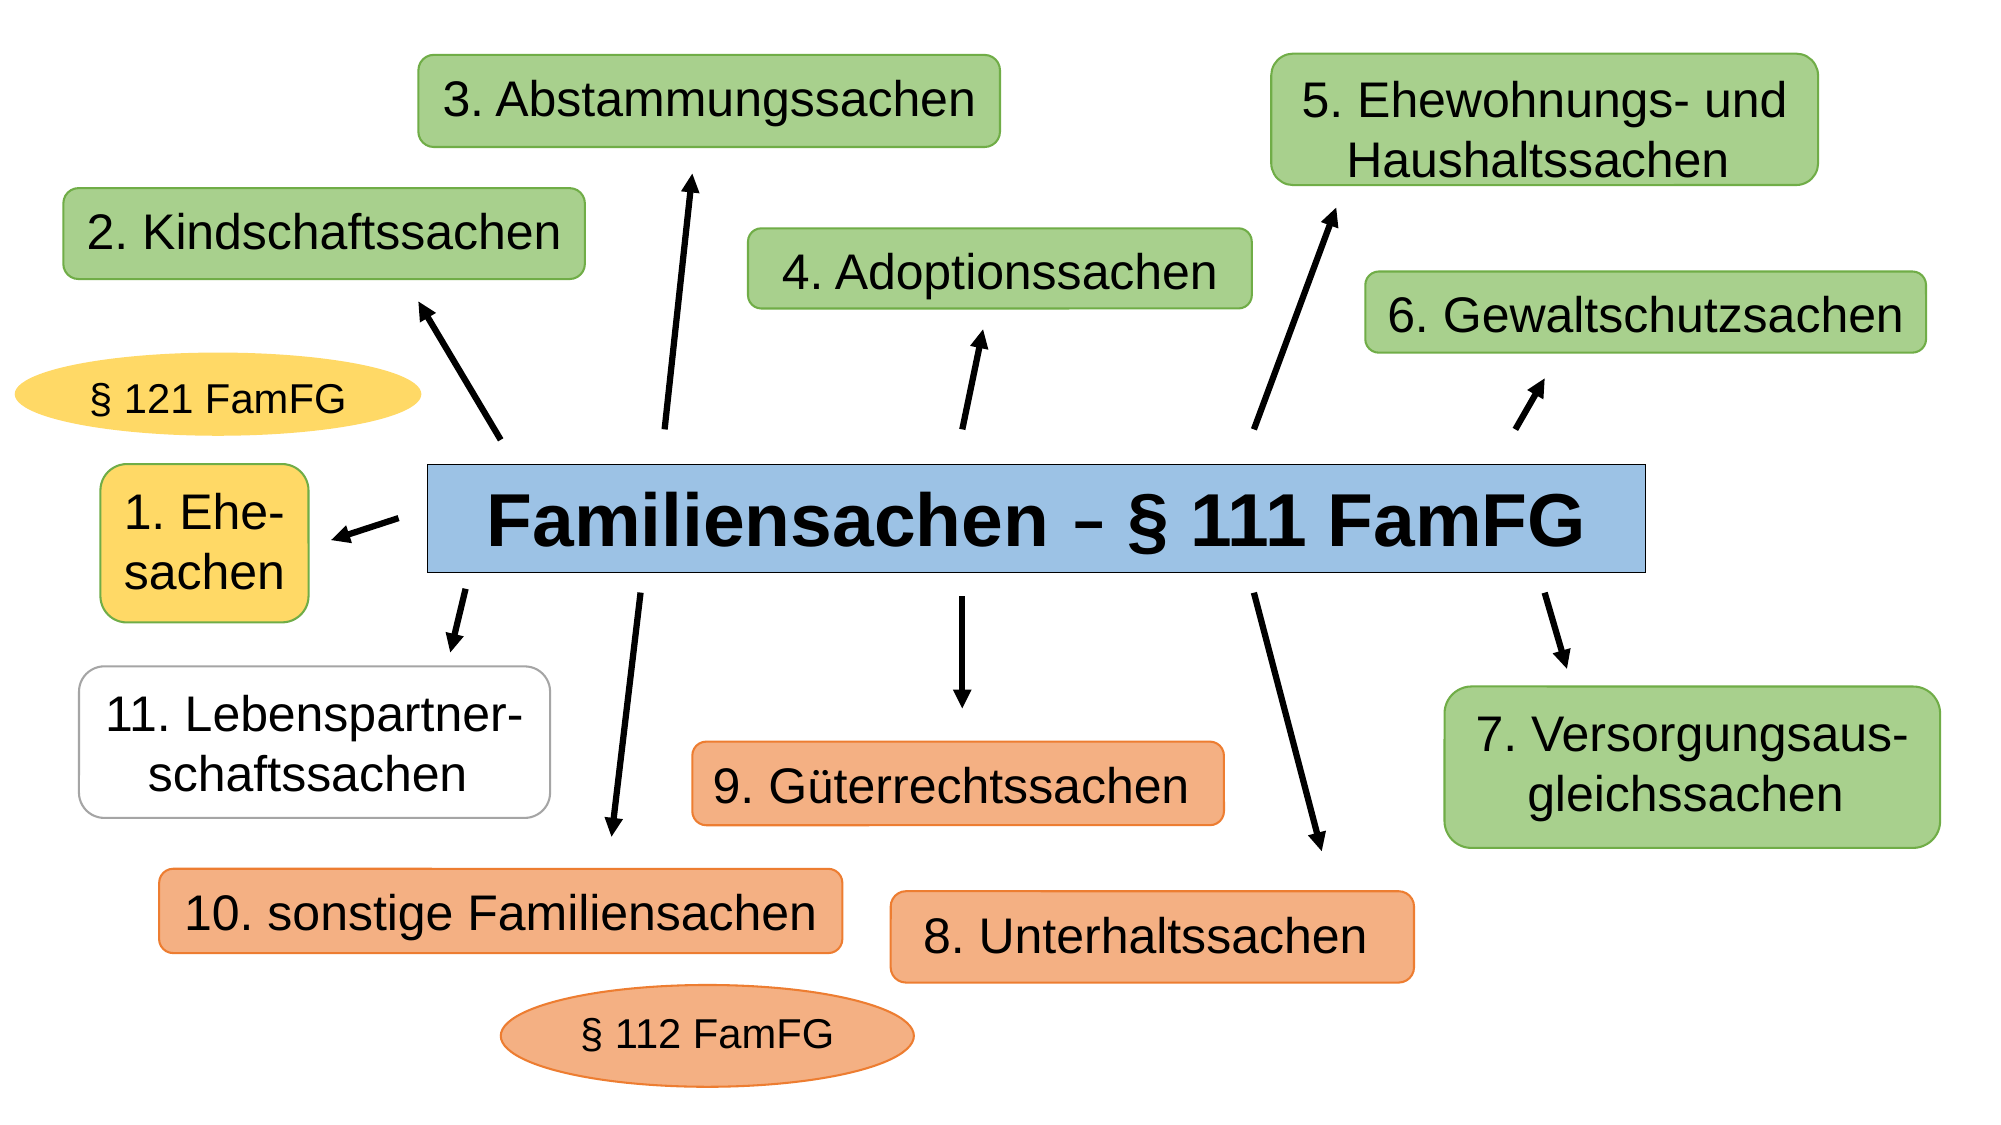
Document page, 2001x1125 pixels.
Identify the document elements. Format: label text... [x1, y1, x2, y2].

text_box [1253, 207, 1337, 430]
text_box 7. Versorgungsaus-gleichssachen [1444, 686, 1941, 848]
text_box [664, 173, 693, 430]
text_box § 112 FamFG [500, 984, 914, 1087]
text_box 4. Adoptionssachen [747, 228, 1252, 309]
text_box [1253, 592, 1322, 852]
text_box § 121 FamFG [14, 352, 418, 436]
text_box [984, 8, 1015, 142]
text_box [1515, 378, 1545, 430]
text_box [418, 301, 501, 440]
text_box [611, 592, 641, 837]
text_box 1. Ehe-sachen [100, 464, 309, 623]
text_box 9. Güterrechtssachen [692, 741, 1224, 826]
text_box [331, 518, 399, 541]
text_box 5. Ehewohnungs- und Haushaltssachen [1271, 75, 1819, 186]
text_box 2. Kindschaftssachen [63, 188, 585, 280]
text_box 8. Unterhaltssachen [890, 891, 1415, 983]
text_box Familiensachen – § 111 FamFG [427, 464, 1646, 573]
text_box [0, 0, 2000, 75]
text_box 11. Lebenspartner-schaftssachen [78, 666, 551, 818]
text_box 6. Gewaltschutzsachen [1365, 271, 1927, 353]
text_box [962, 329, 984, 430]
text_box 10. sonstige Familiensachen [159, 868, 843, 954]
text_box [450, 588, 466, 653]
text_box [1544, 592, 1567, 669]
text_box 3. Abstammungssachen [418, 75, 996, 147]
